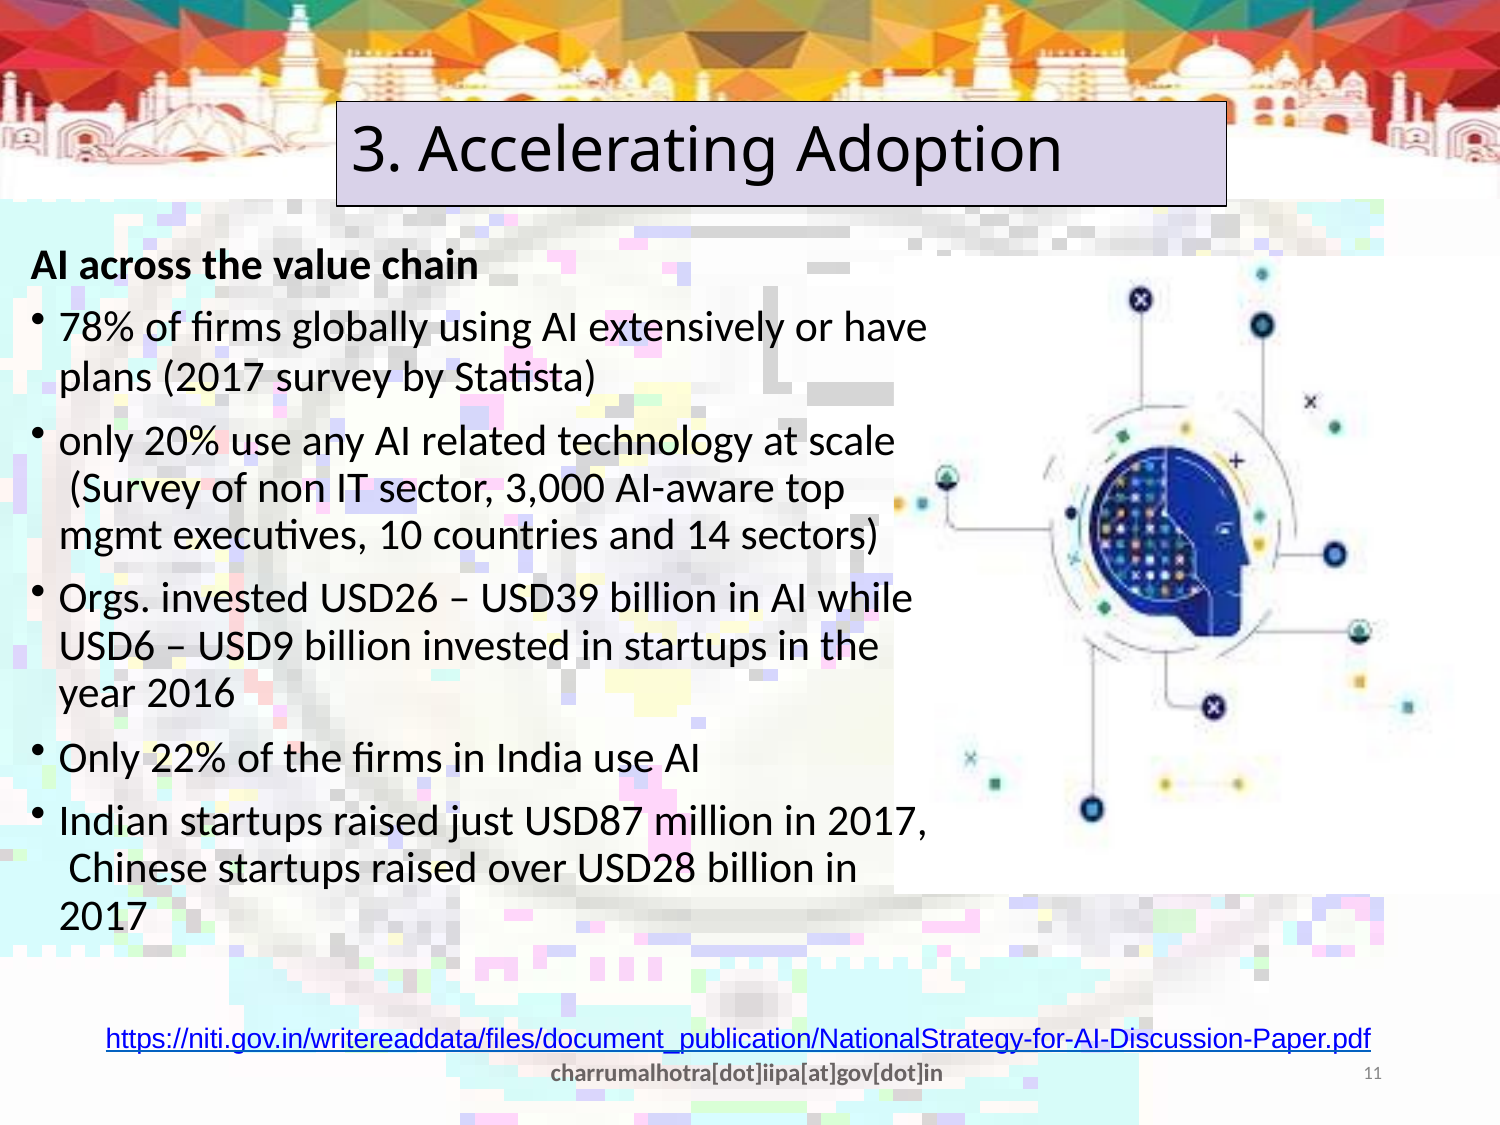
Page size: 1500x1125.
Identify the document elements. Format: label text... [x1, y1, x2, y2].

picture [0, 0, 1500, 1125]
text_box charrumalhotra[dot]iipa[at]gov[dot]in [548, 1055, 952, 1087]
text_box [935, 256, 1500, 894]
text_box AI across the value chain 78% of firms globally using AI extensively or have plans (2017 survey by Statista) only 20% use any AI related technology at scale (Survey of non IT sector, 3,000 AI-aware top mgmt executives, 10 countries and 14 sectors) Orgs. invested USD26 – USD39 billion in AI while USD6 – USD9 billion invested in startups in the year 2016 Only 22% of the firms in India use AI Indian startups raised just USD87 million in 2017, Chinese startups raised over USD28 billion in 2017 [28, 222, 935, 940]
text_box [335, 100, 1228, 208]
text_box https://niti.gov.in/writereaddata/files/document_publication/NationalStrategy-for-AI-Discussion-Paper.pdf [103, 1018, 1397, 1055]
text_box 11 [1361, 1058, 1385, 1084]
title 3. Accelerating Adoption [336, 214, 1227, 297]
